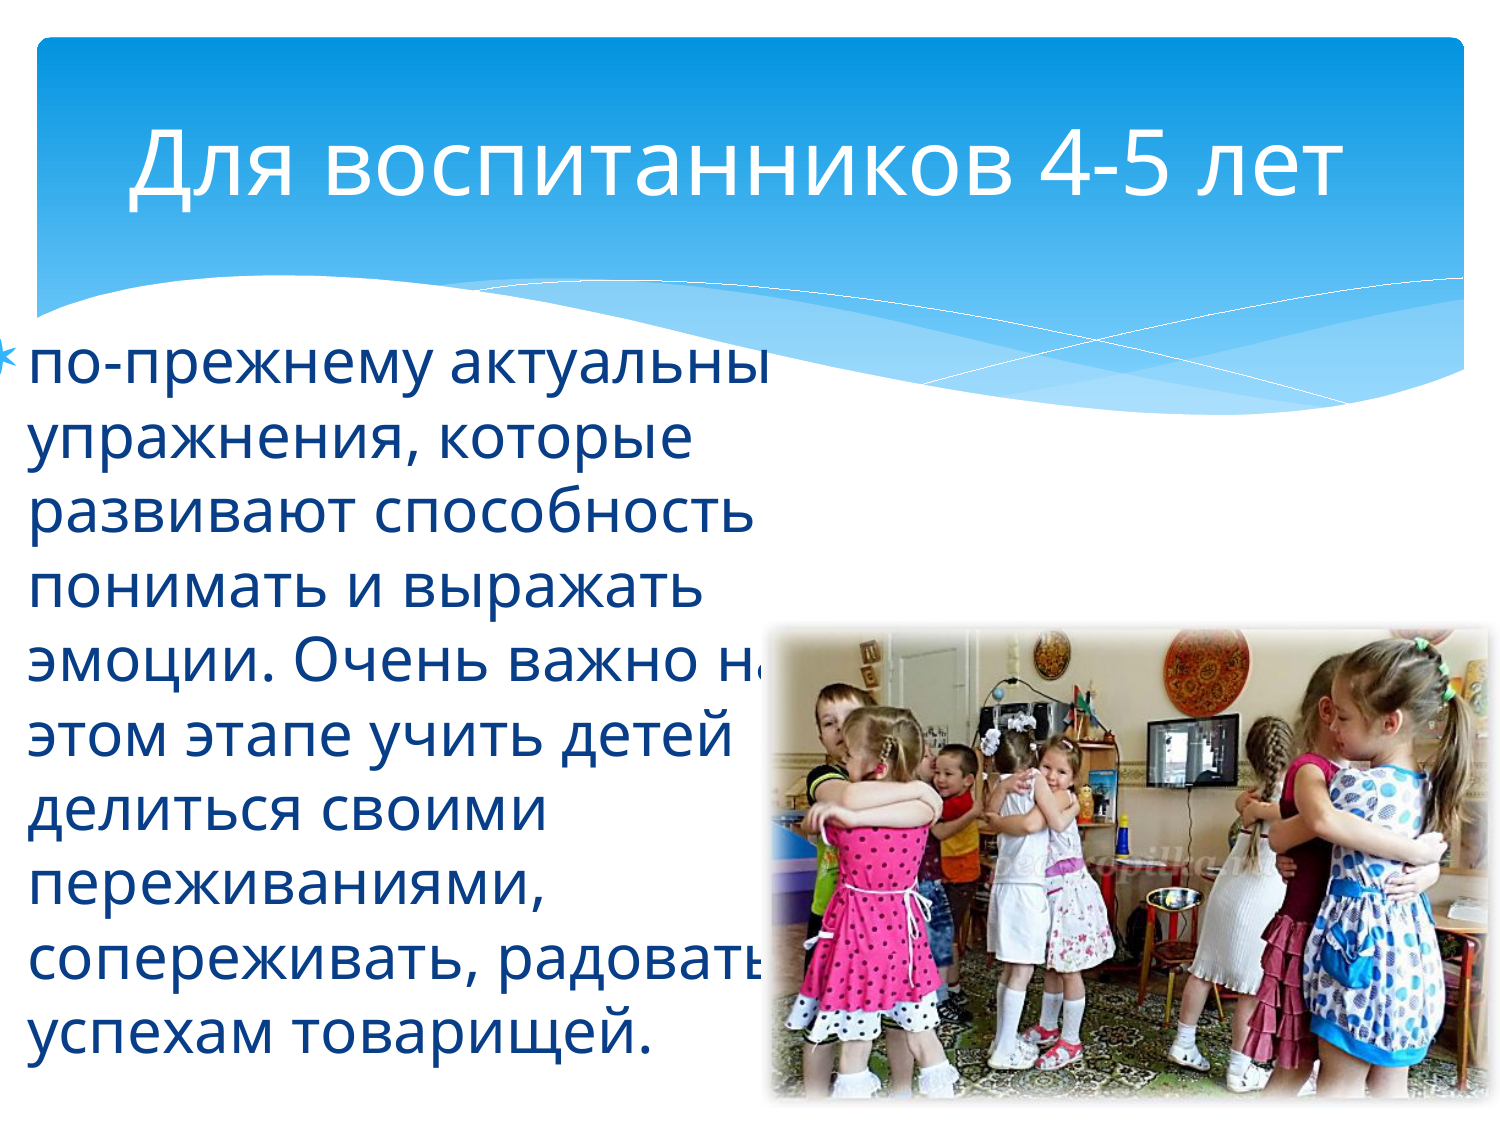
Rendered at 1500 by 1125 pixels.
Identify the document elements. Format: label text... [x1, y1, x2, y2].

picture [761, 621, 1500, 1108]
title Для воспитанников 4-5 лет [75, 55, 1425, 261]
list по-прежнему актуальны упражнения, которые развивают способность понимать и выражать эмоции. Очень важно на этом этапе учить детей делиться своими переживаниями, сопереживать, радоваться успехам товарищей. [0, 314, 869, 1106]
